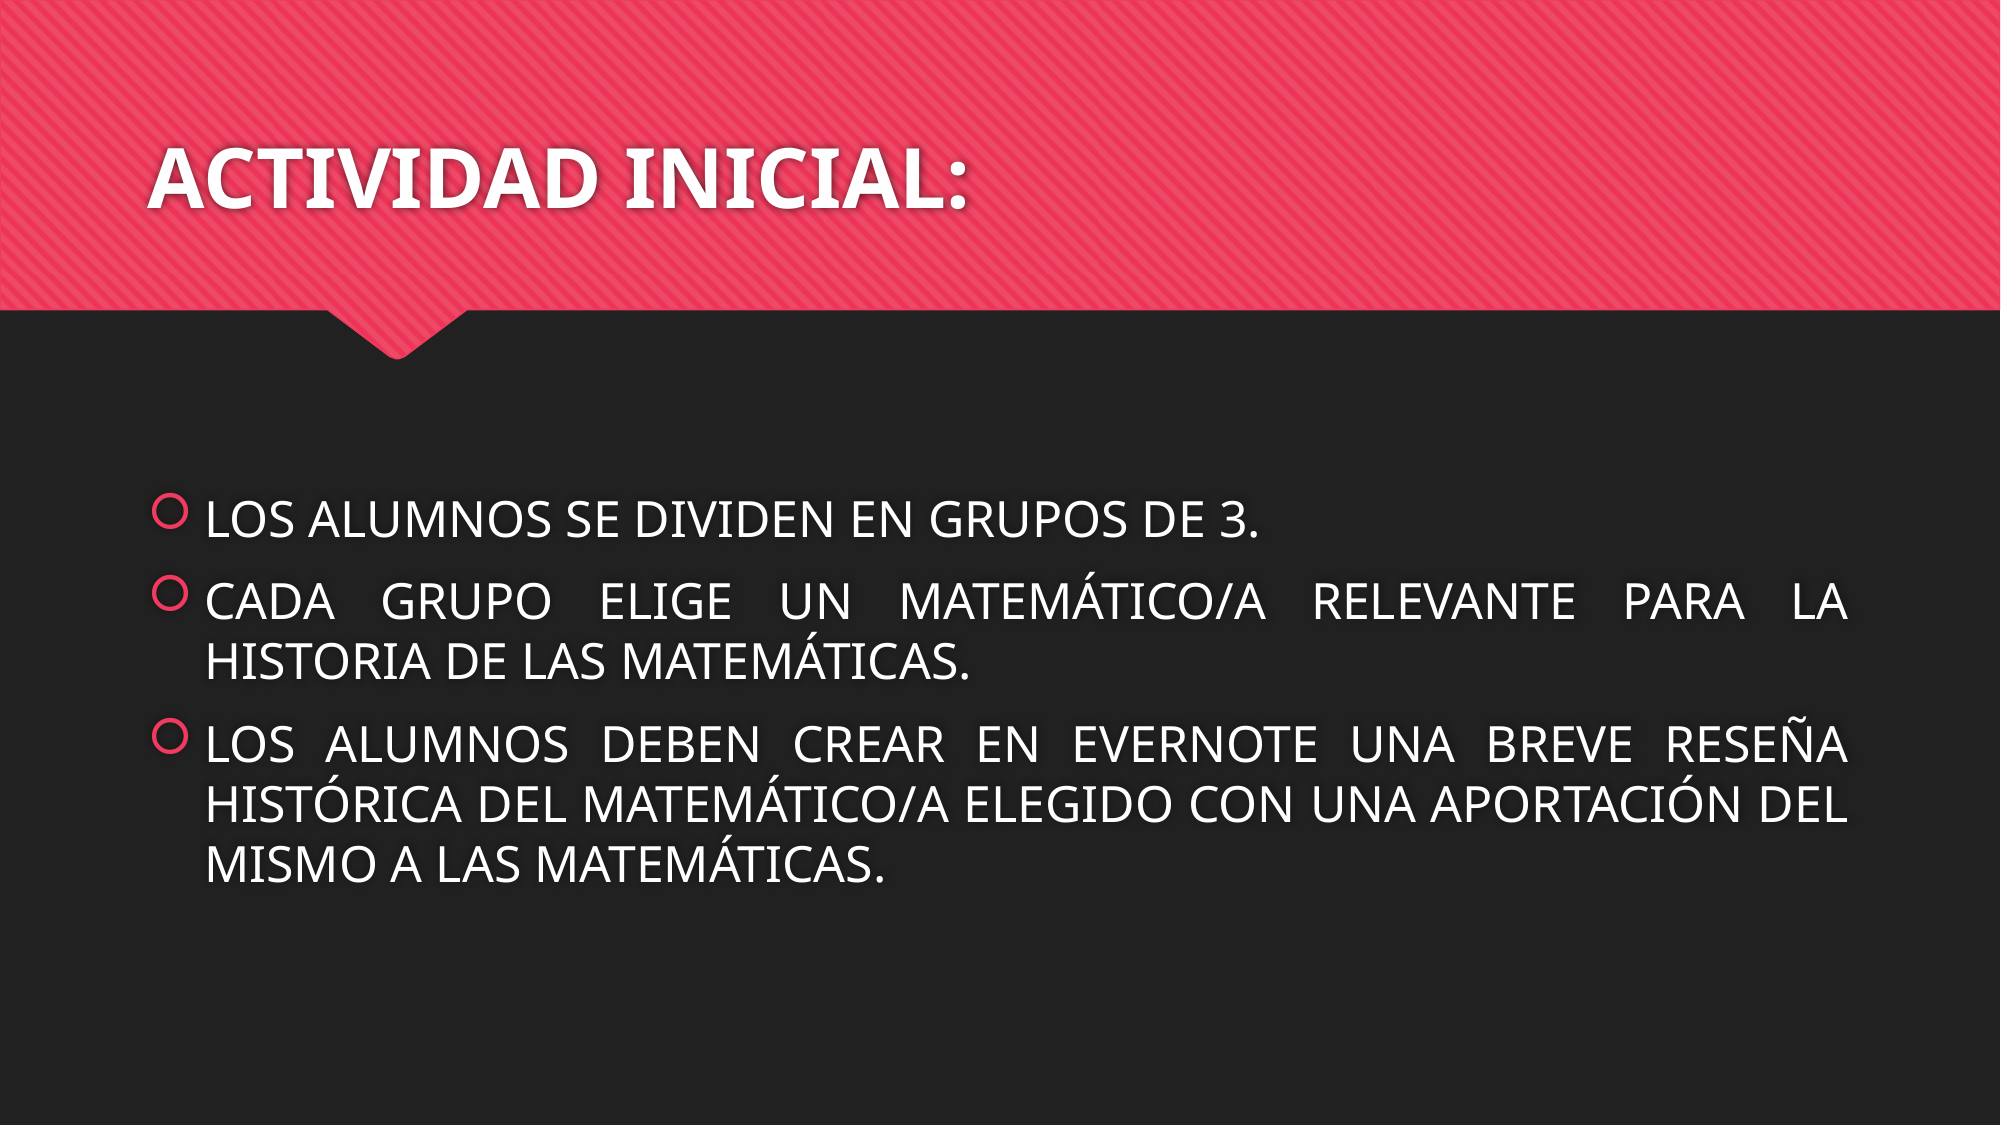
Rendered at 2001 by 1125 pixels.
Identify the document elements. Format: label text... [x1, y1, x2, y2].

list LOS ALUMNOS SE DIVIDEN EN GRUPOS DE 3. CADA GRUPO ELIGE UN MATEMÁTICO/A RELEVANTE PARA LA HISTORIA DE LAS MATEMÁTICAS. LOS ALUMNOS DEBEN CREAR EN EVERNOTE UNA BREVE RESEÑA HISTÓRICA DEL MATEMÁTICO/A ELEGIDO CON UNA APORTACIÓN DEL MISMO A LAS MATEMÁTICAS. [132, 430, 1865, 1032]
title ACTIVIDAD INICIAL: [132, 73, 1868, 233]
